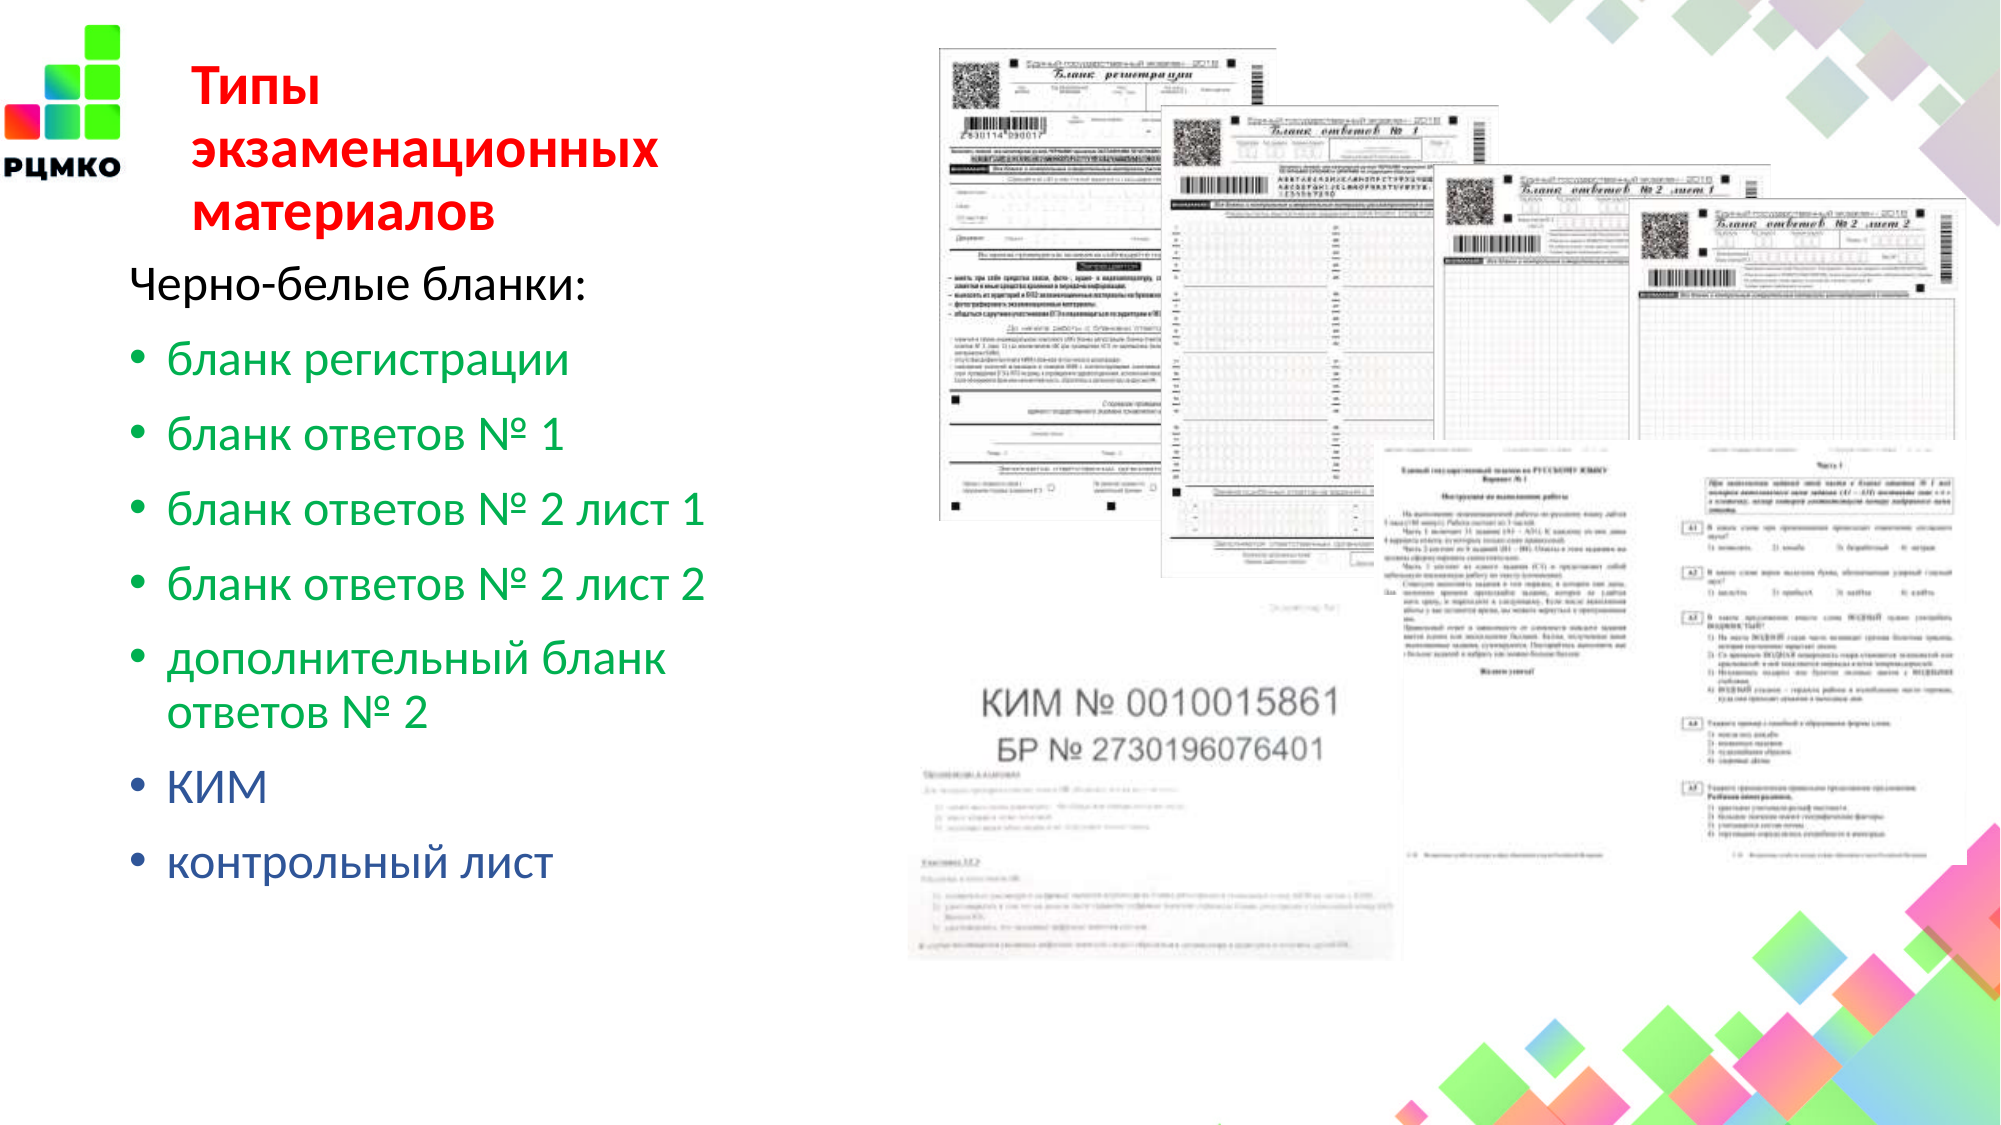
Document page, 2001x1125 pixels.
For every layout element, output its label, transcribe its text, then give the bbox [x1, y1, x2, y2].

text_box Черно-белые бланки: бланк регистрации бланк ответов № 1 бланк ответов № 2 лист 1 бланк ответов № 2 лист 2 дополнительный бланк ответов № 2 КИМ контрольный лист [114, 250, 803, 941]
picture [0, 0, 2001, 1125]
text_box Типы экзаменационных материалов [176, 48, 812, 250]
